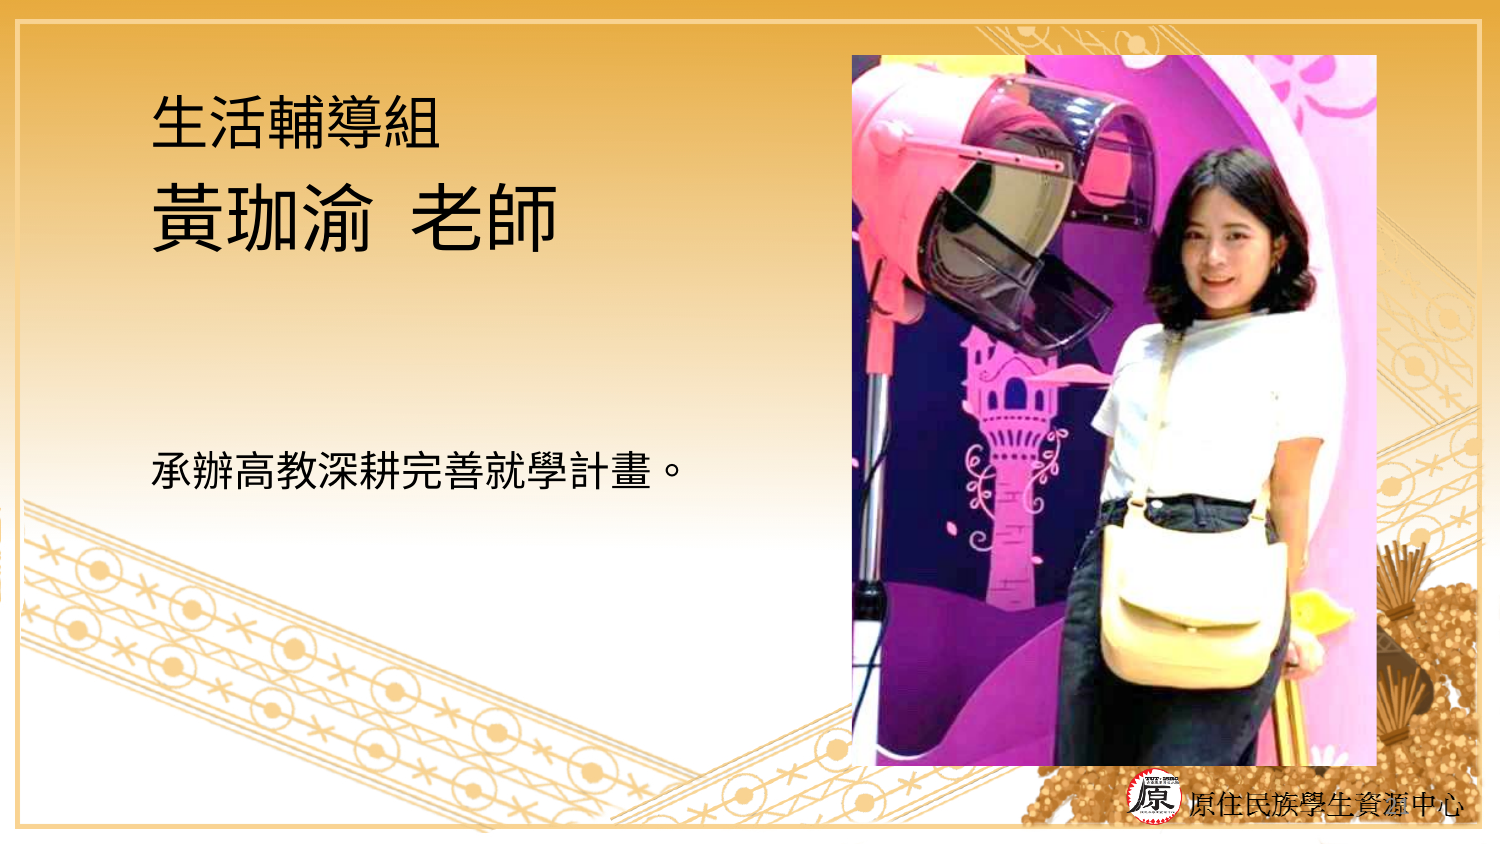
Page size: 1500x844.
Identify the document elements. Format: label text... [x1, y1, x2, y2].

list 生活輔導組 黃珈渝 老師 承辦高教深耕完善就學計畫。 [135, 79, 727, 800]
slide_number 21 [1074, 782, 1425, 827]
picture [0, 0, 1500, 844]
